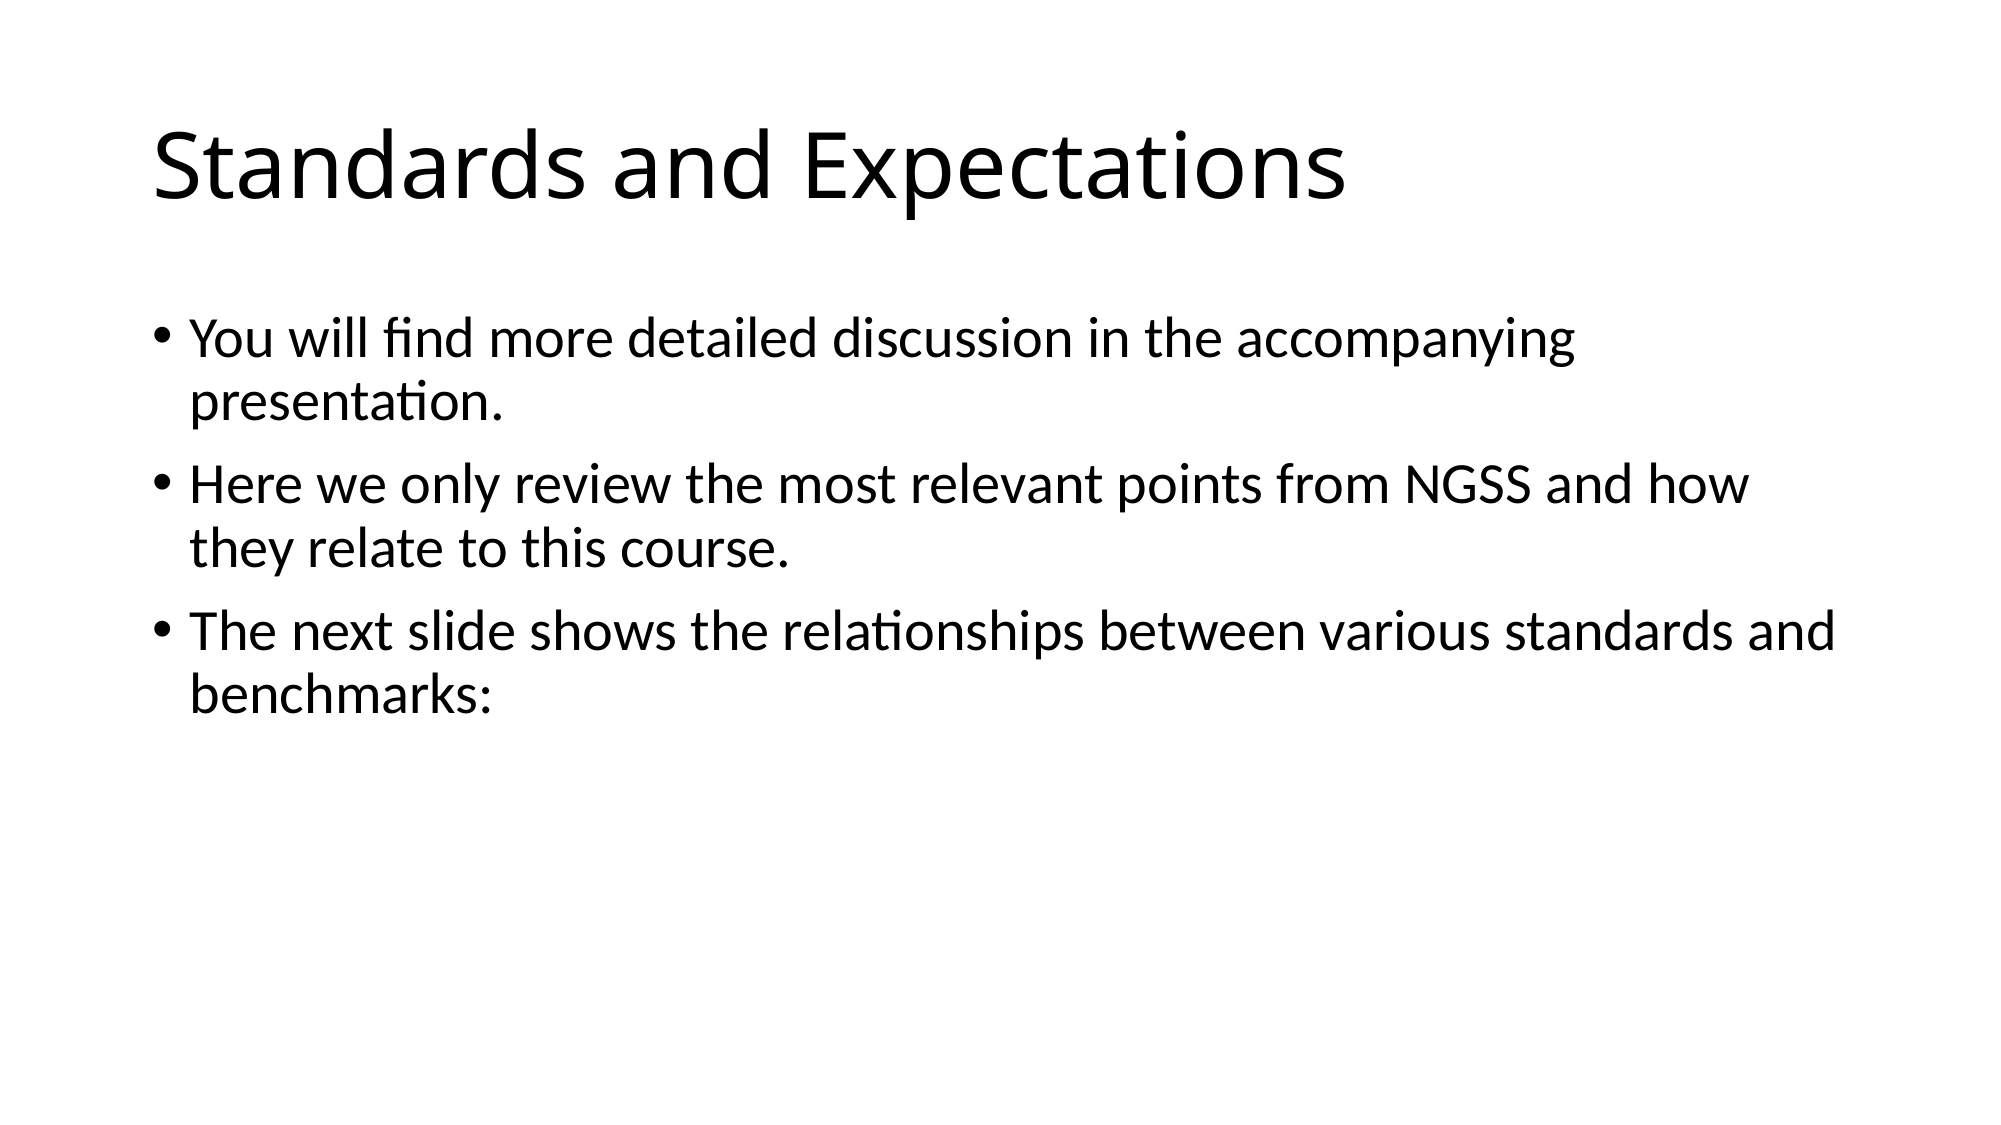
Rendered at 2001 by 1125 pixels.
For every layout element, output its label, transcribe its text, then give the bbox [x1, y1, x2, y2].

list You will find more detailed discussion in the accompanying presentation. Here we only review the most relevant points from NGSS and how they relate to this course. The next slide shows the relationships between various standards and benchmarks: [137, 299, 1863, 1014]
title Standards and Expectations [137, 59, 1863, 278]
